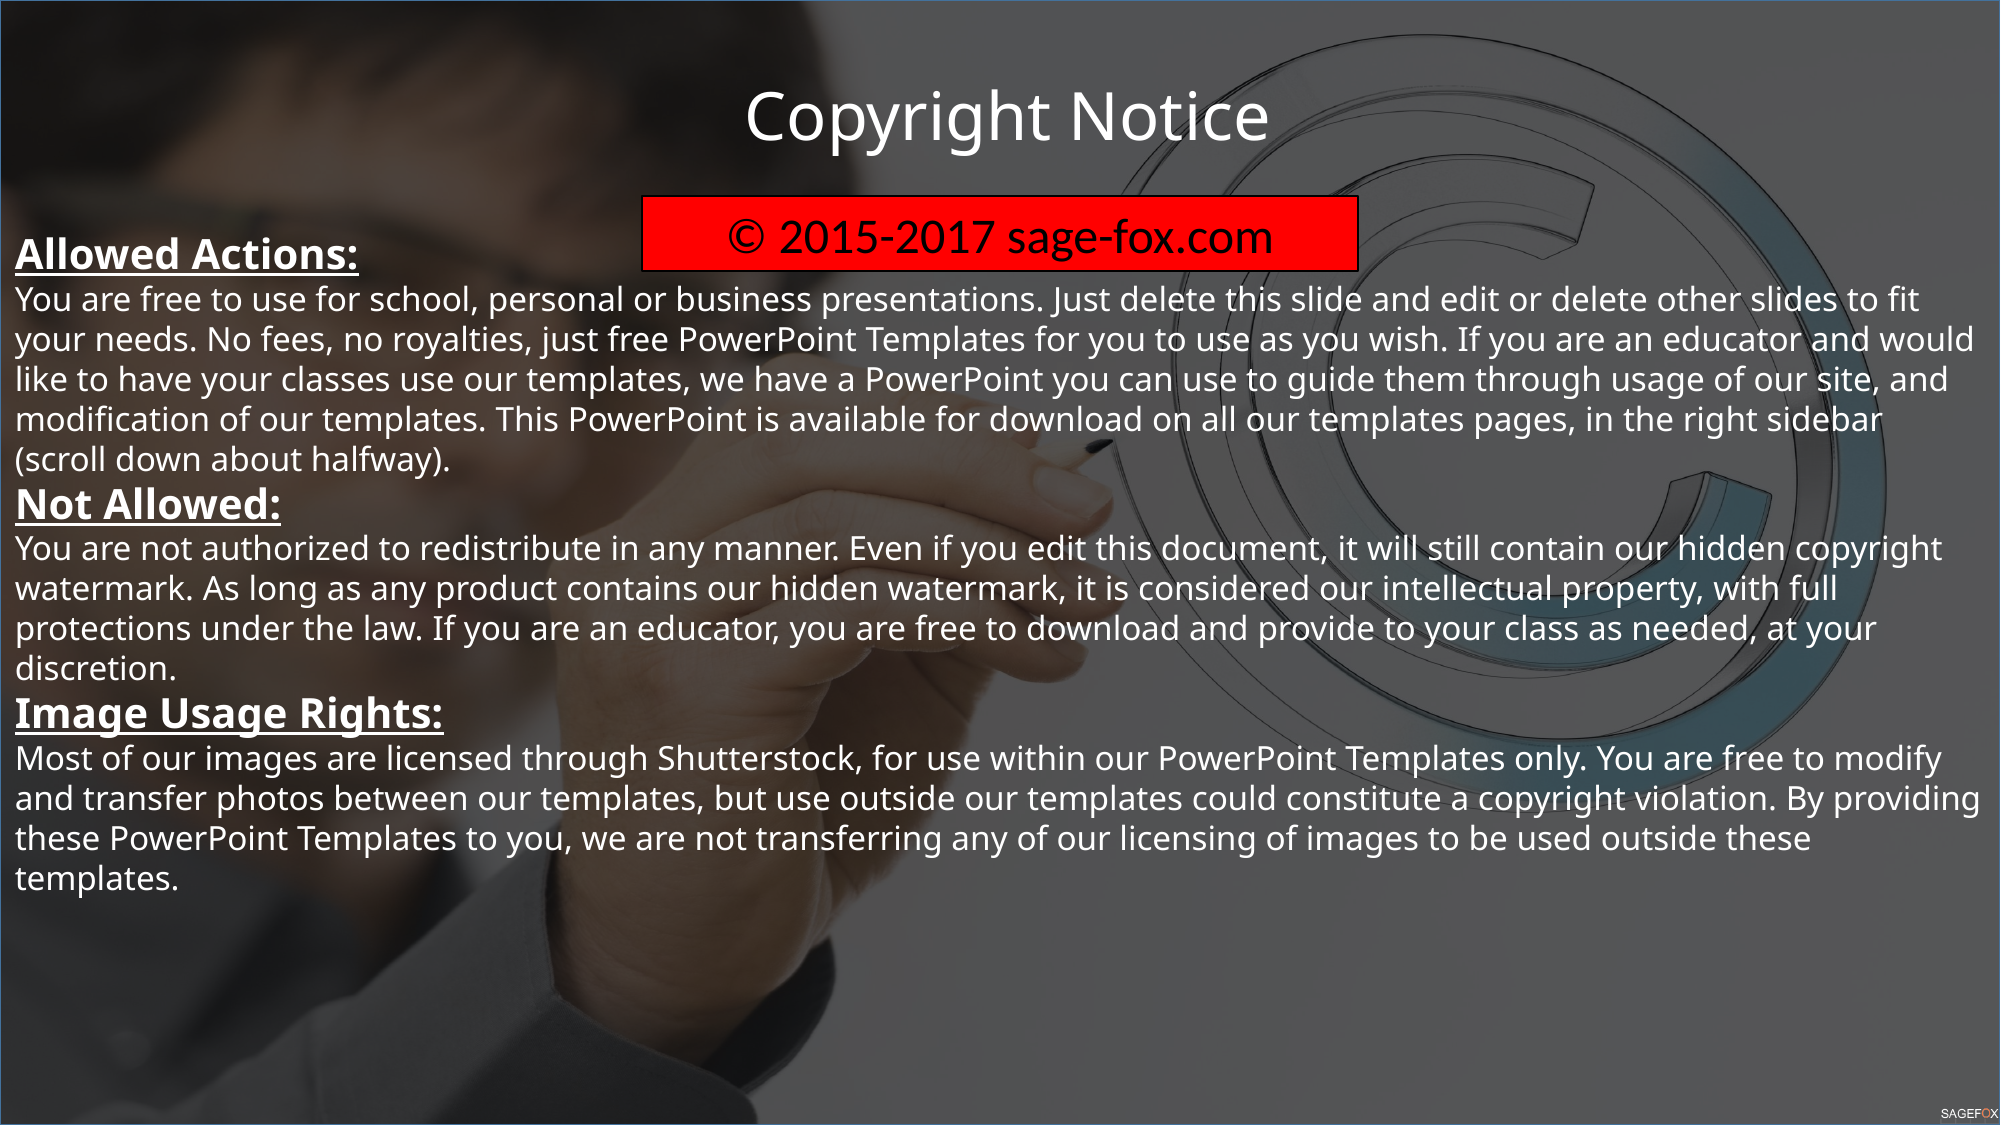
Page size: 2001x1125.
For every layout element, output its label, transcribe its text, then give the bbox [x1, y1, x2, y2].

text_box Allowed Actions: You are free to use for school, personal or business presentations. Just delete this slide and edit or delete other slides to fit your needs. No fees, no royalties, just free PowerPoint Templates for you to use as you wish. If you are an educator and would like to have your classes use our templates, we have a PowerPoint you can use to guide them through usage of our site, and modification of our templates. This PowerPoint is available for download on all our templates pages, in the right sidebar (scroll down about halfway). Not Allowed: You are not authorized to redistribute in any manner. Even if you edit this document, it will still contain our hidden copyright watermark. As long as any product contains our hidden watermark, it is considered our intellectual property, with full protections under the law. If you are an educator, you are free to download and provide to your class as needed, at your discretion. Image Usage Rights: Most of our images are licensed through Shutterstock, for use within our PowerPoint Templates only. You are free to modify and transfer photos between our templates, but use outside our templates could constitute a copyright violation. By providing these PowerPoint Templates to you, we are not transferring any of our licensing of images to be used outside these templates. [0, 0, 2000, 1125]
text_box © 2015-2017 sage-fox.com [641, 196, 1358, 272]
title Copyright Notice [493, 60, 1524, 178]
